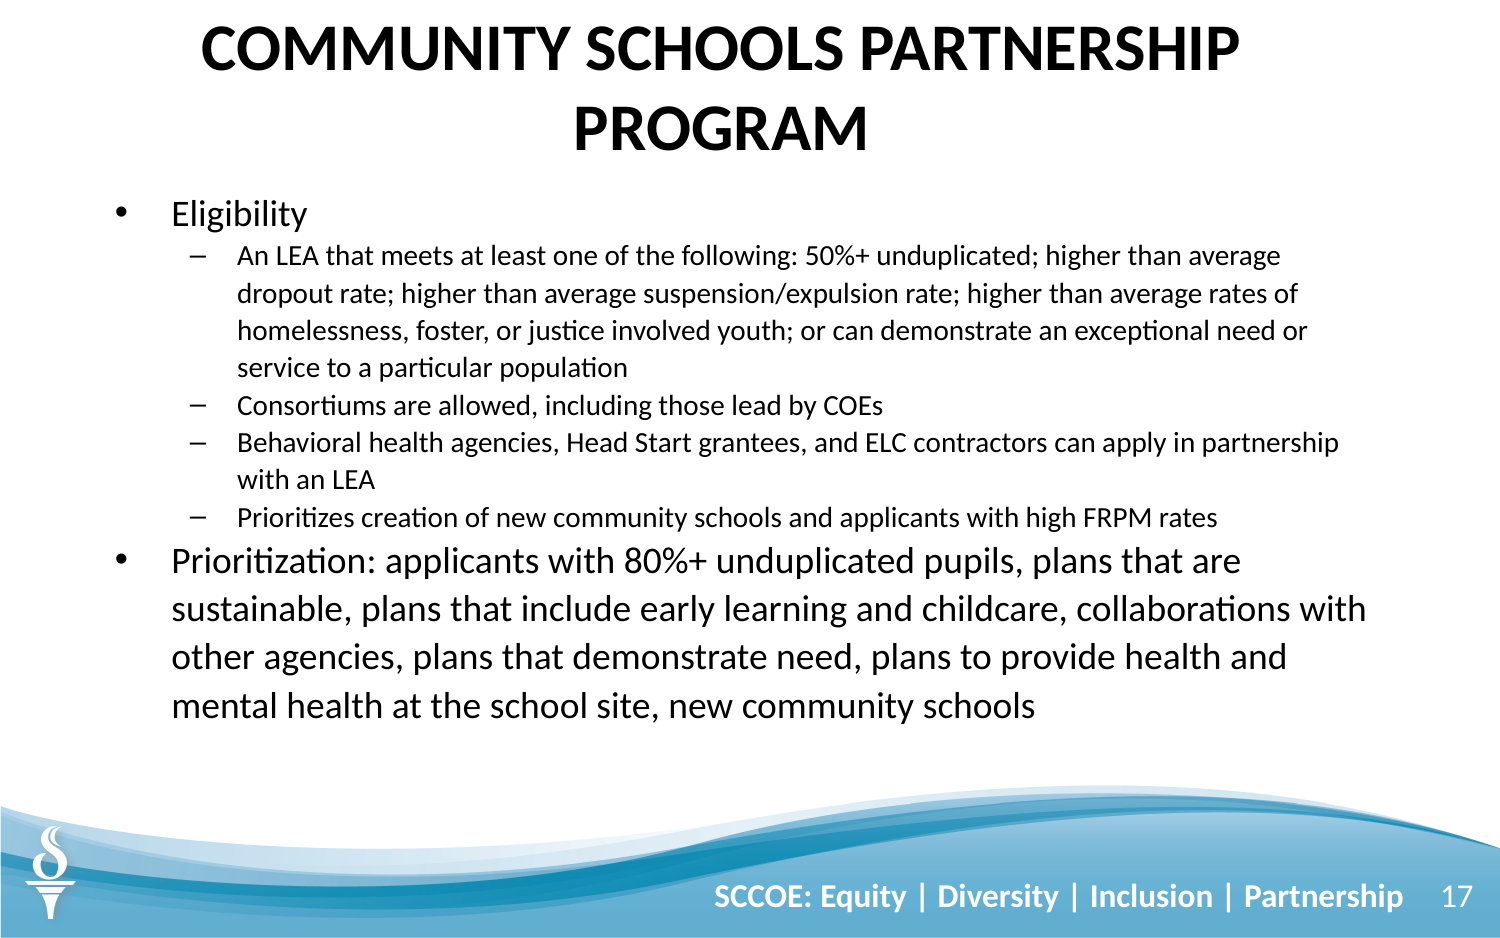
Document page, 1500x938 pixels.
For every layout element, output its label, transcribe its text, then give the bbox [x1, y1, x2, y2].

slide_number 17 [1425, 868, 1474, 919]
footer SCCOE: Equity | Diversity | Inclusion | Partnership [701, 868, 1425, 919]
picture [0, 0, 1500, 938]
title COMMUNITY SCHOOLS PARTNERSHIP PROGRAM [47, 5, 1398, 162]
list Eligibility An LEA that meets at least one of the following: 50%+ unduplicated; higher than average dropout rate; higher than average suspension/expulsion rate; higher than average rates of homelessness, foster, or justice involved youth; or can demonstrate an exceptional need or service to a particular population Consortiums are allowed, including those lead by COEs Behavioral health agencies, Head Start grantees, and ELC contractors can apply in partnership with an LEA Prioritizes creation of new community schools and applicants with high FRPM rates Prioritization: applicants with 80%+ unduplicated pupils, plans that are sustainable, plans that include early learning and childcare, collaborations with other agencies, plans that demonstrate need, plans to provide health and mental health at the school site, new community schools [115, 185, 1370, 762]
